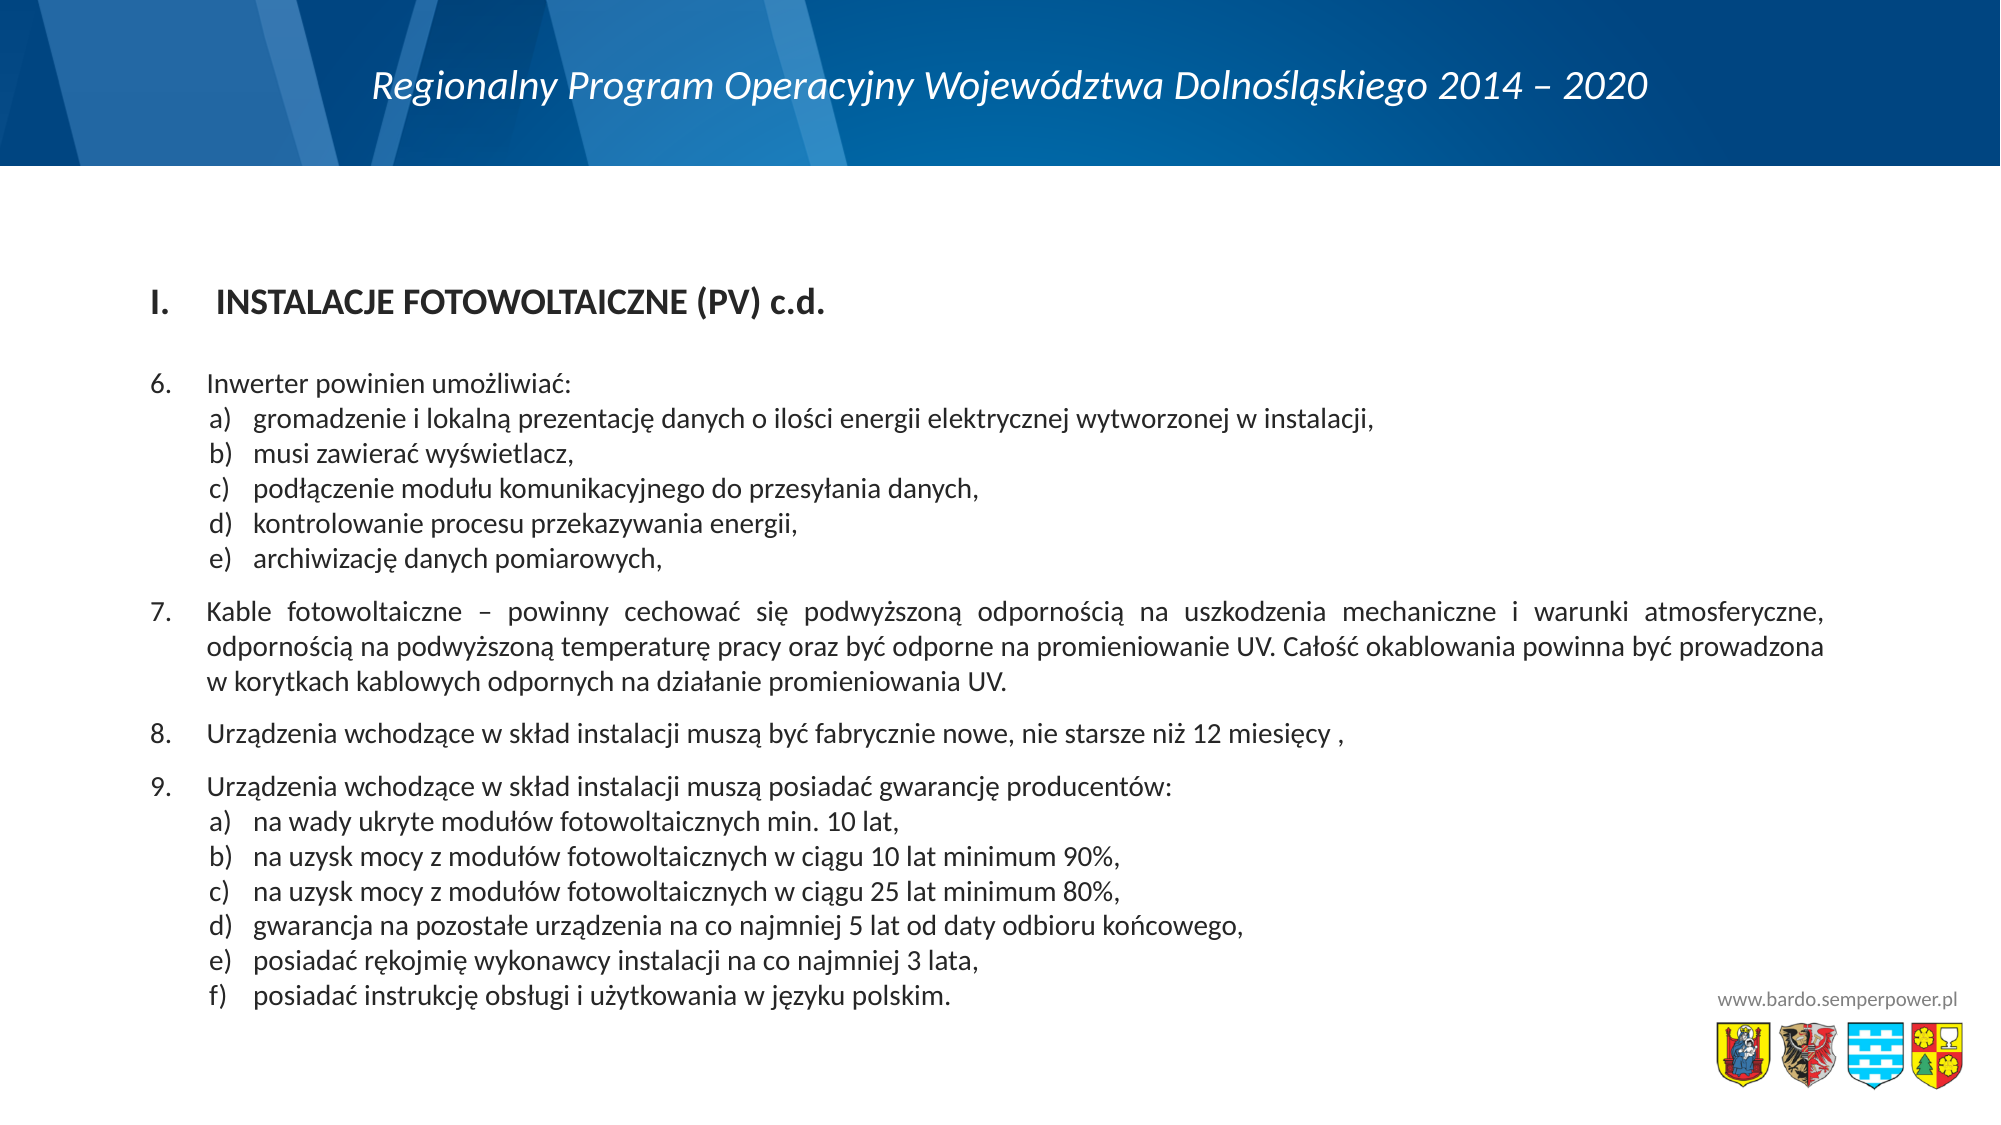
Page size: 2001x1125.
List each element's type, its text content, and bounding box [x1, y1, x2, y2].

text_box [0, 0, 2000, 166]
text_box INSTALACJE FOTOWOLTAICZNE (PV) c.d. Inwerter powinien umożliwiać: gromadzenie i lokalną prezentację danych o ilości energii elektrycznej wytworzonej w instalacji, musi zawierać wyświetlacz, podłączenie modułu komunikacyjnego do przesyłania danych, kontrolowanie procesu przekazywania energii, archiwizację danych pomiarowych, Kable fotowoltaiczne – powinny cechować się podwyższoną odpornością na uszkodzenia mechaniczne i warunki atmosferyczne, odpornością na podwyższoną temperaturę pracy oraz być odporne na promieniowanie UV. Całość okablowania powinna być prowadzona w korytkach kablowych odpornych na działanie promieniowania UV. Urządzenia wchodzące w skład instalacji muszą być fabrycznie nowe, nie starsze niż 12 miesięcy , Urządzenia wchodzące w skład instalacji muszą posiadać gwarancję producentów: na wady ukryte modułów fotowoltaicznych min. 10 lat, na uzysk mocy z modułów fotowoltaicznych w ciągu 10 lat minimum 90%, na uzysk mocy z modułów fotowoltaicznych w ciągu 25 lat minimum 80%, gwarancja na pozostałe urządzenia na co najmniej 5 lat od daty odbioru końcowego, posiadać rękojmię wykonawcy instalacji na co najmniej 3 lata, posiadać instrukcję obsługi i użytkowania w języku polskim. [135, 270, 1840, 1019]
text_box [1702, 977, 2000, 1093]
